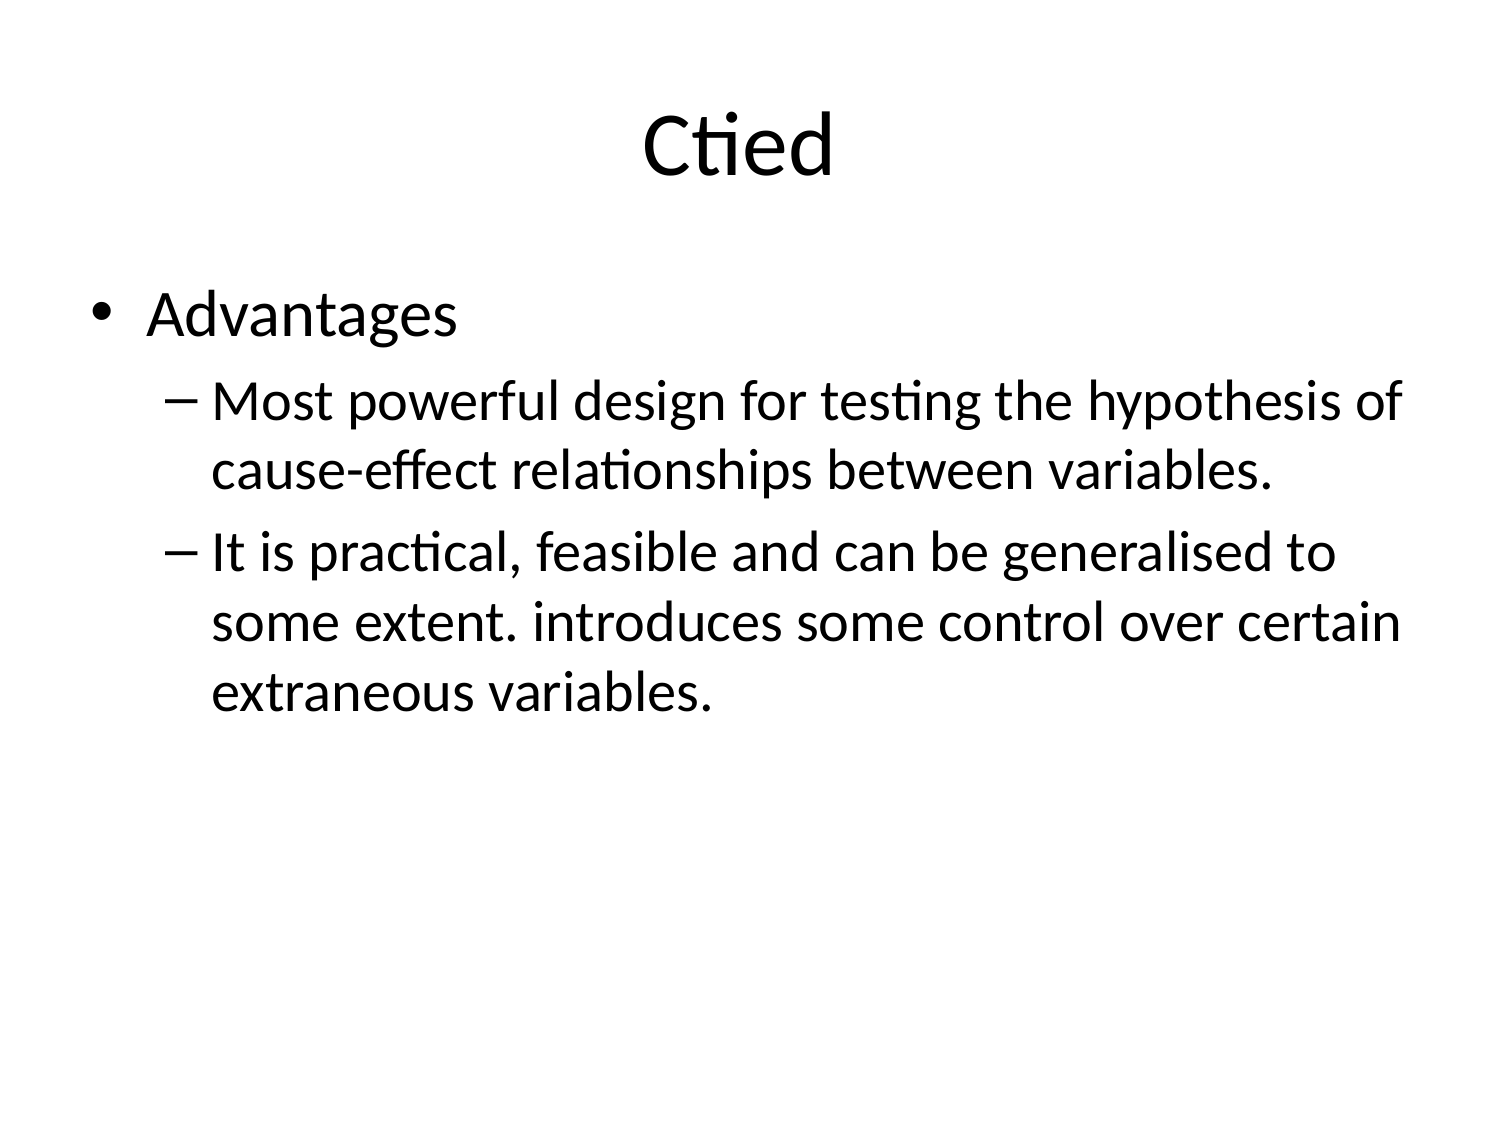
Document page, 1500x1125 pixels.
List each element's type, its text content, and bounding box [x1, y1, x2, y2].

title Ctied [75, 45, 1425, 233]
list Advantages Most powerful design for testing the hypothesis of cause-effect relationships between variables. It is practical, feasible and can be generalised to some extent. introduces some control over certain extraneous variables. [75, 262, 1425, 1005]
